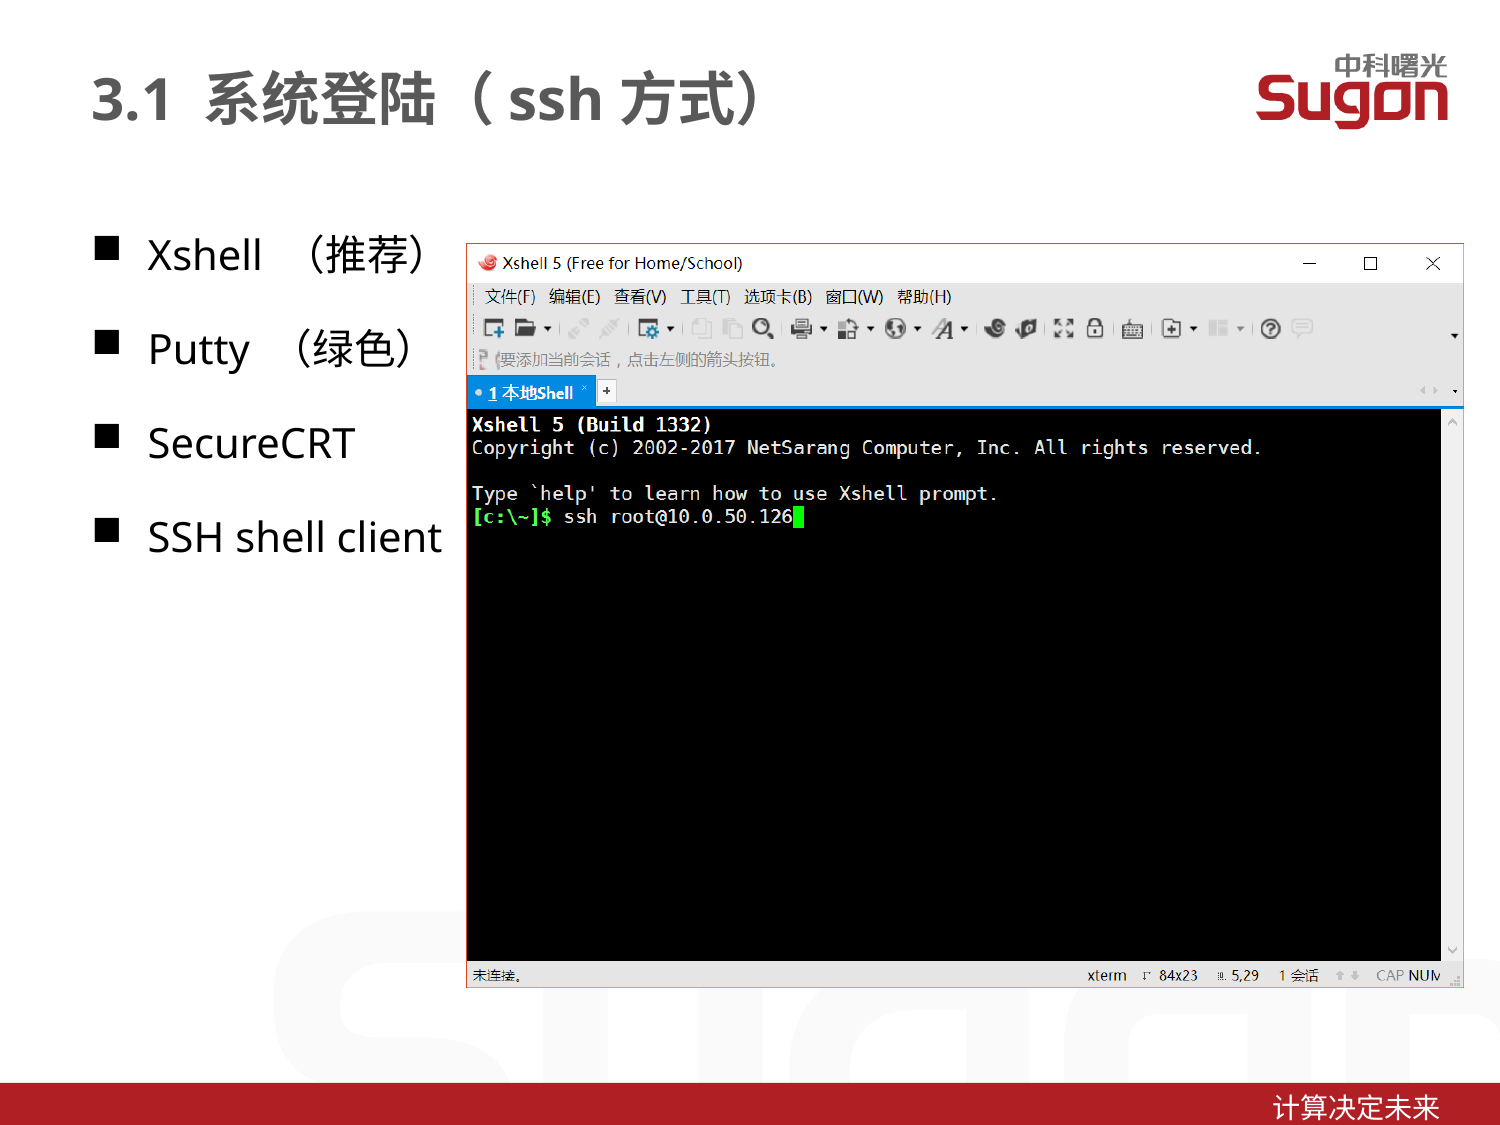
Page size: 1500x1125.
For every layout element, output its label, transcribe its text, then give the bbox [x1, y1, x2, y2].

list Xshell （推荐） Putty （绿色） SecureCRT SSH shell client [76, 196, 1424, 1059]
list 3.1 系统登陆（ssh方式） [76, 54, 1158, 149]
picture [0, 0, 1500, 1082]
